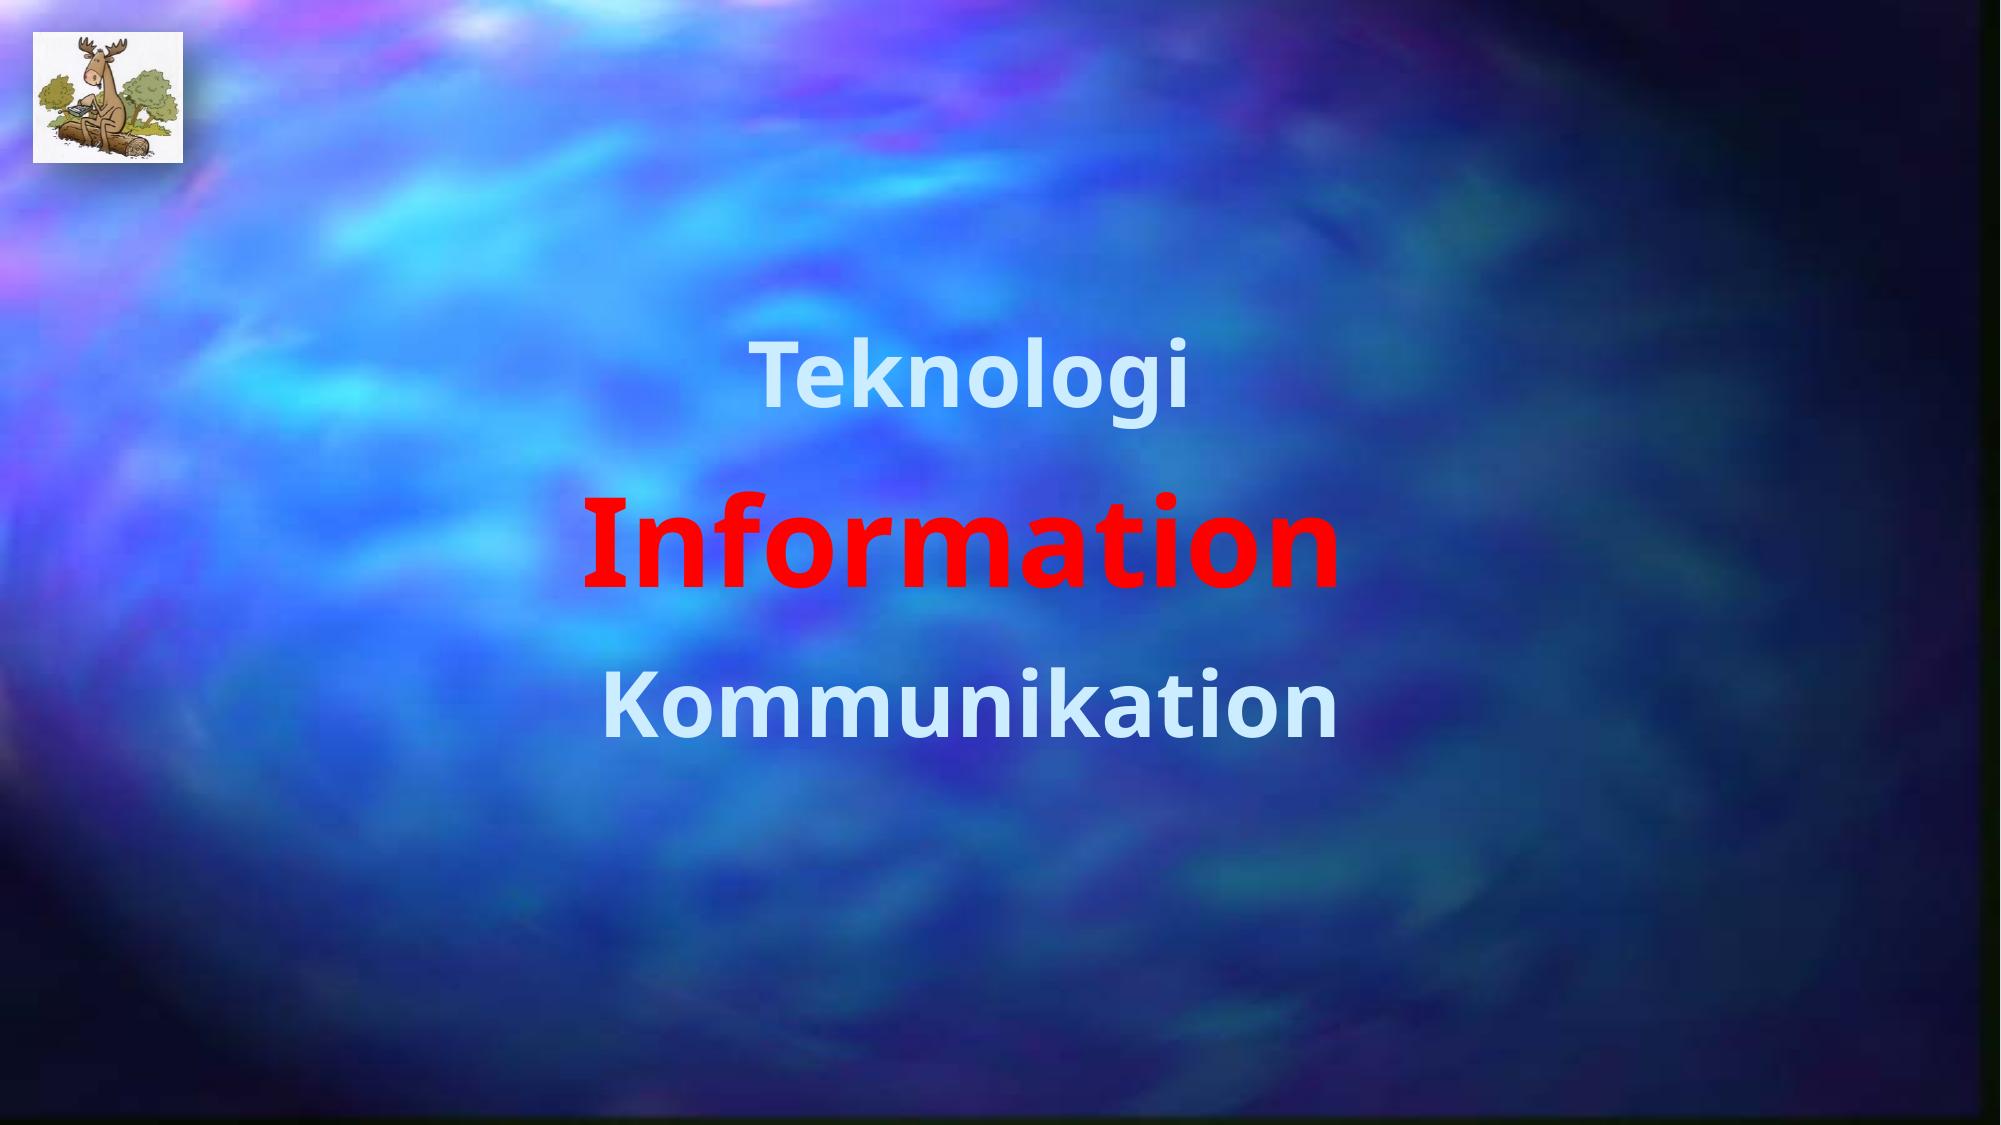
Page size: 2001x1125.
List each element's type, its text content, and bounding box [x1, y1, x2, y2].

picture [0, 0, 2001, 1125]
text_box Teknologi Kommunikation [340, 308, 1600, 764]
text_box Information [567, 455, 1373, 620]
